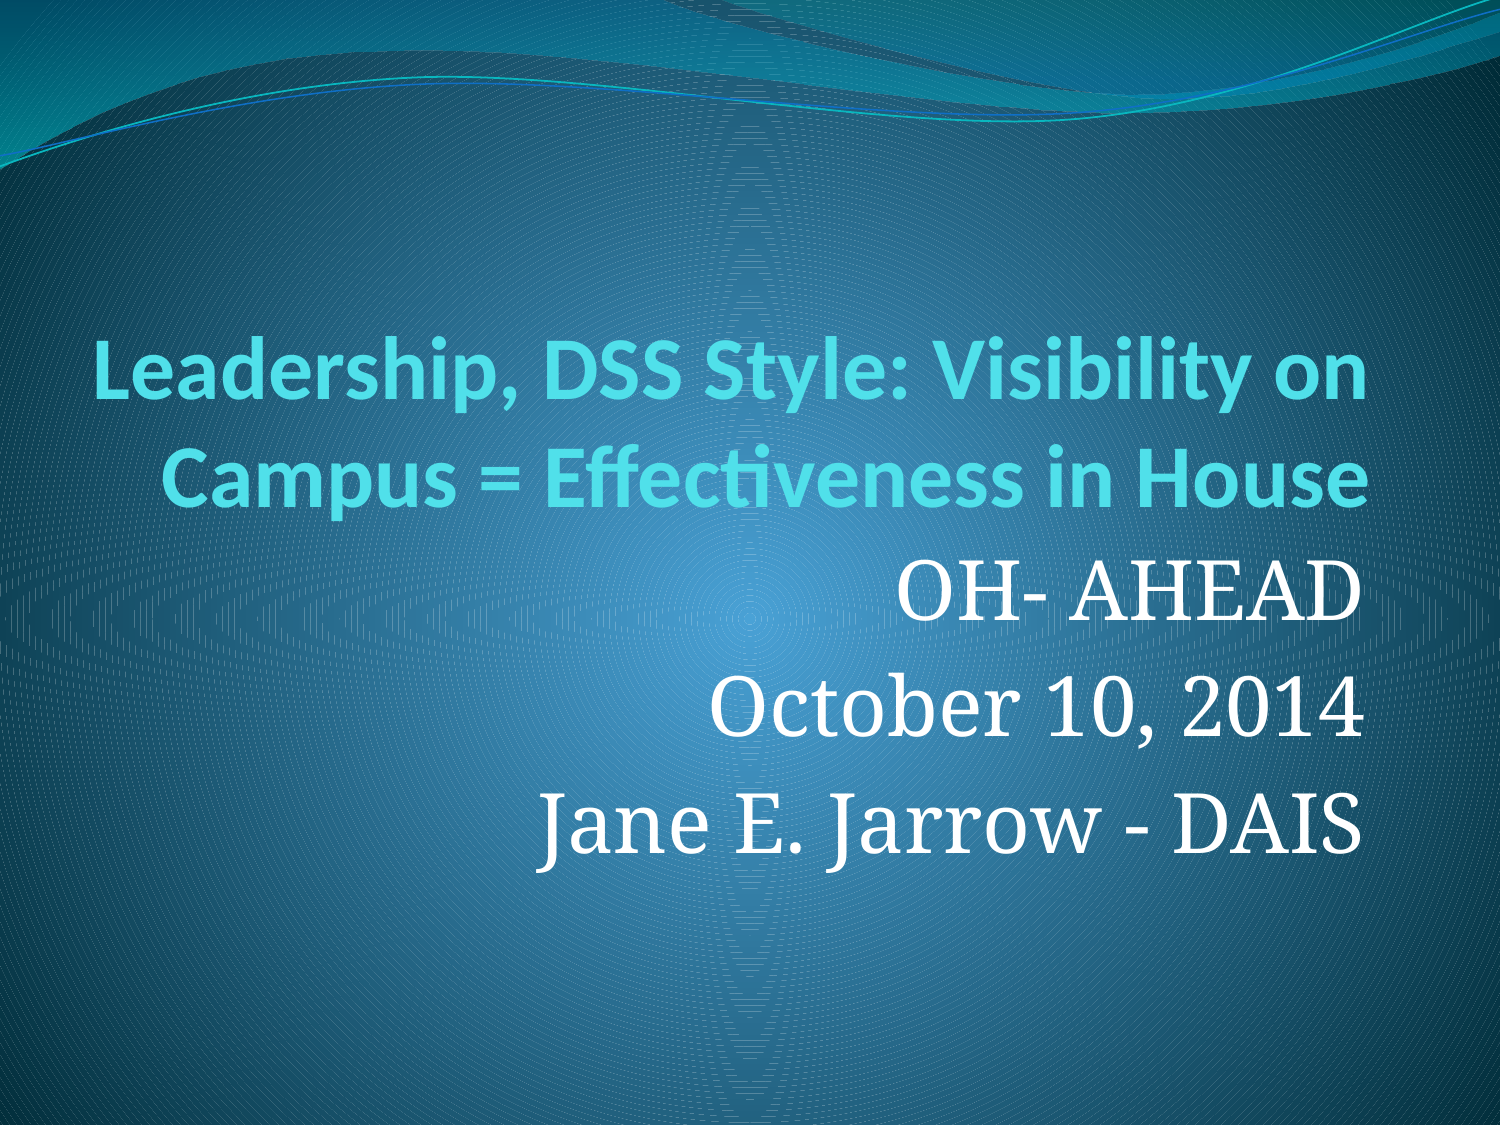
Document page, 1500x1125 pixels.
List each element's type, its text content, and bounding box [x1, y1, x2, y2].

title Leadership, DSS Style: Visibility on Campus = Effectiveness in House [87, 224, 1376, 525]
subtitle OH- AHEAD October 10, 2014 Jane E. Jarrow - DAIS [87, 529, 1376, 818]
